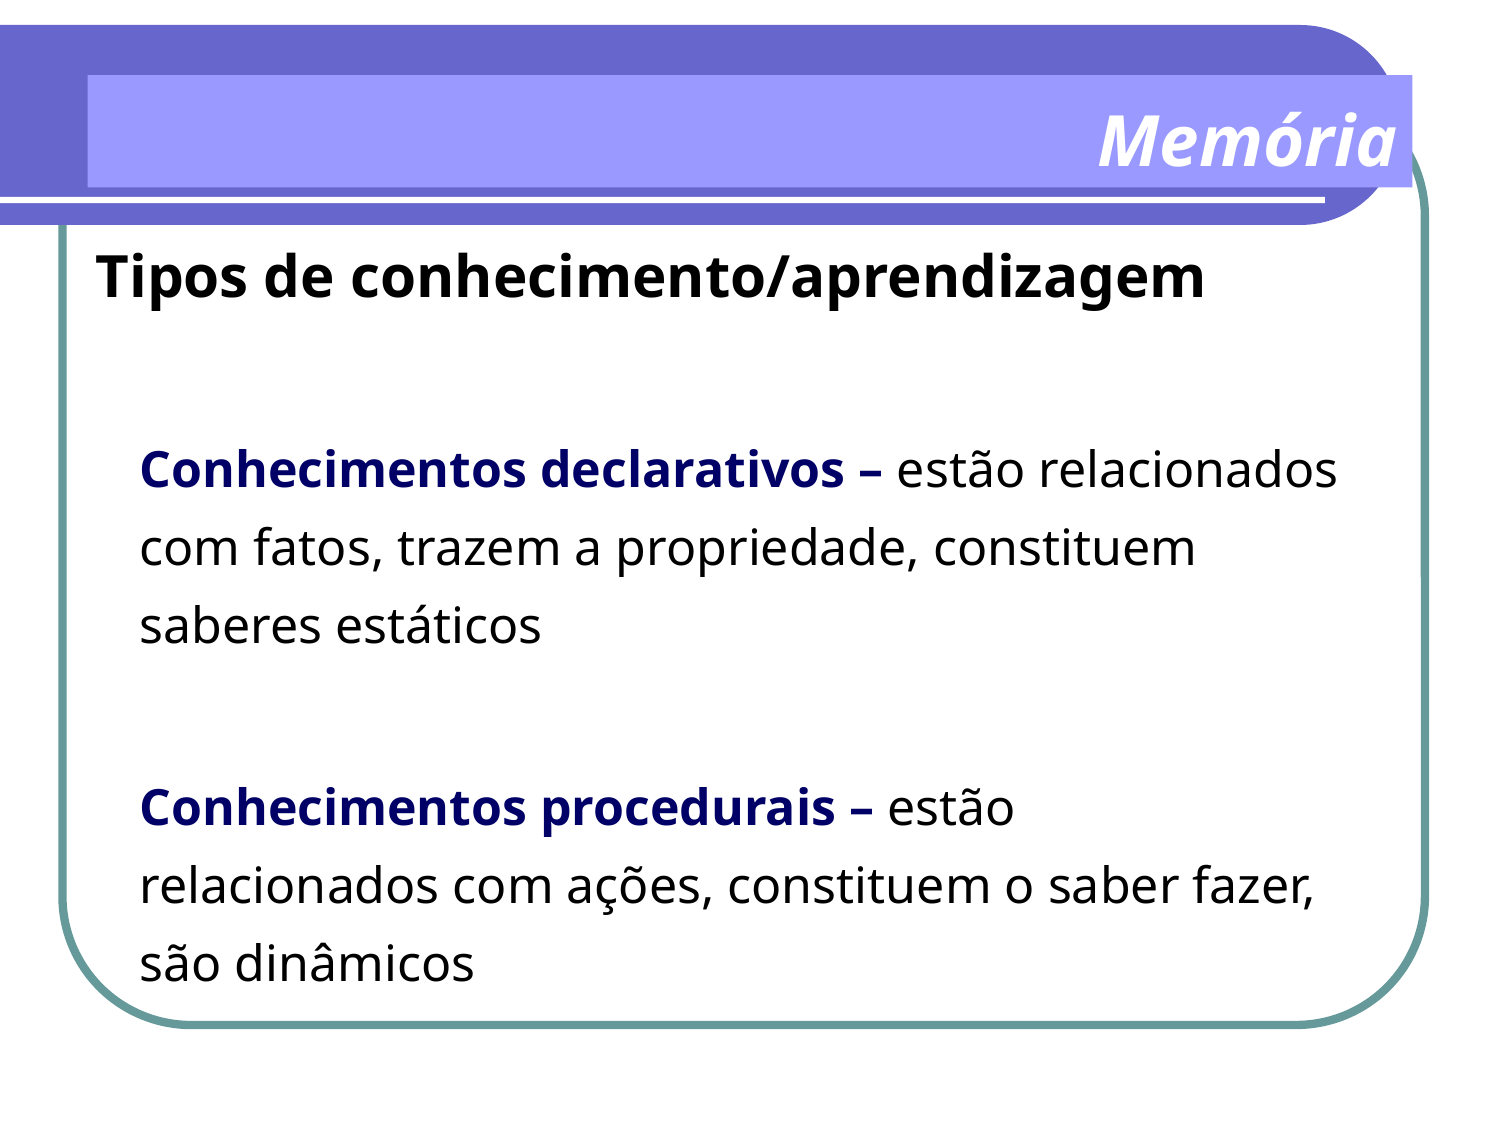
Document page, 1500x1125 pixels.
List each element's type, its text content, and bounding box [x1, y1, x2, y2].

text_box Memória [87, 75, 1413, 188]
text_box Conhecimentos procedurais – estão relacionados com ações, constituem o saber fazer, são dinâmicos [124, 749, 1338, 999]
text_box Tipos de conhecimento/aprendizagem [80, 224, 1223, 317]
text_box Conhecimentos declarativos – estão relacionados com fatos, trazem a propriedade, constituem saberes estáticos [124, 412, 1400, 588]
